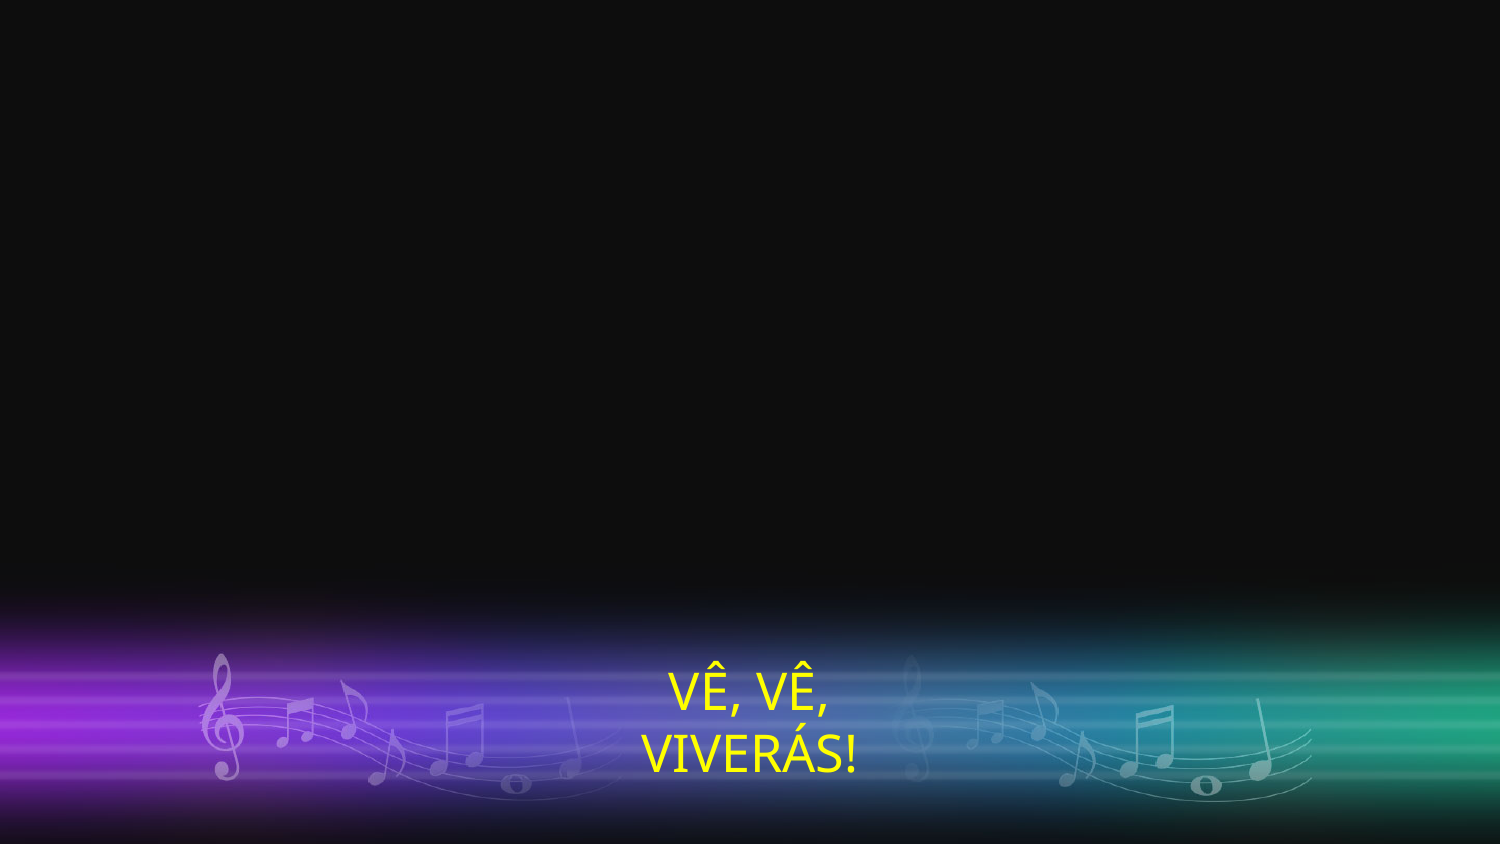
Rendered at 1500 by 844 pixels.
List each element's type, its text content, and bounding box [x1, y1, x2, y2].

picture [0, 0, 1500, 844]
text_box VÊ, VÊ, VIVERÁS! [265, 651, 1235, 791]
